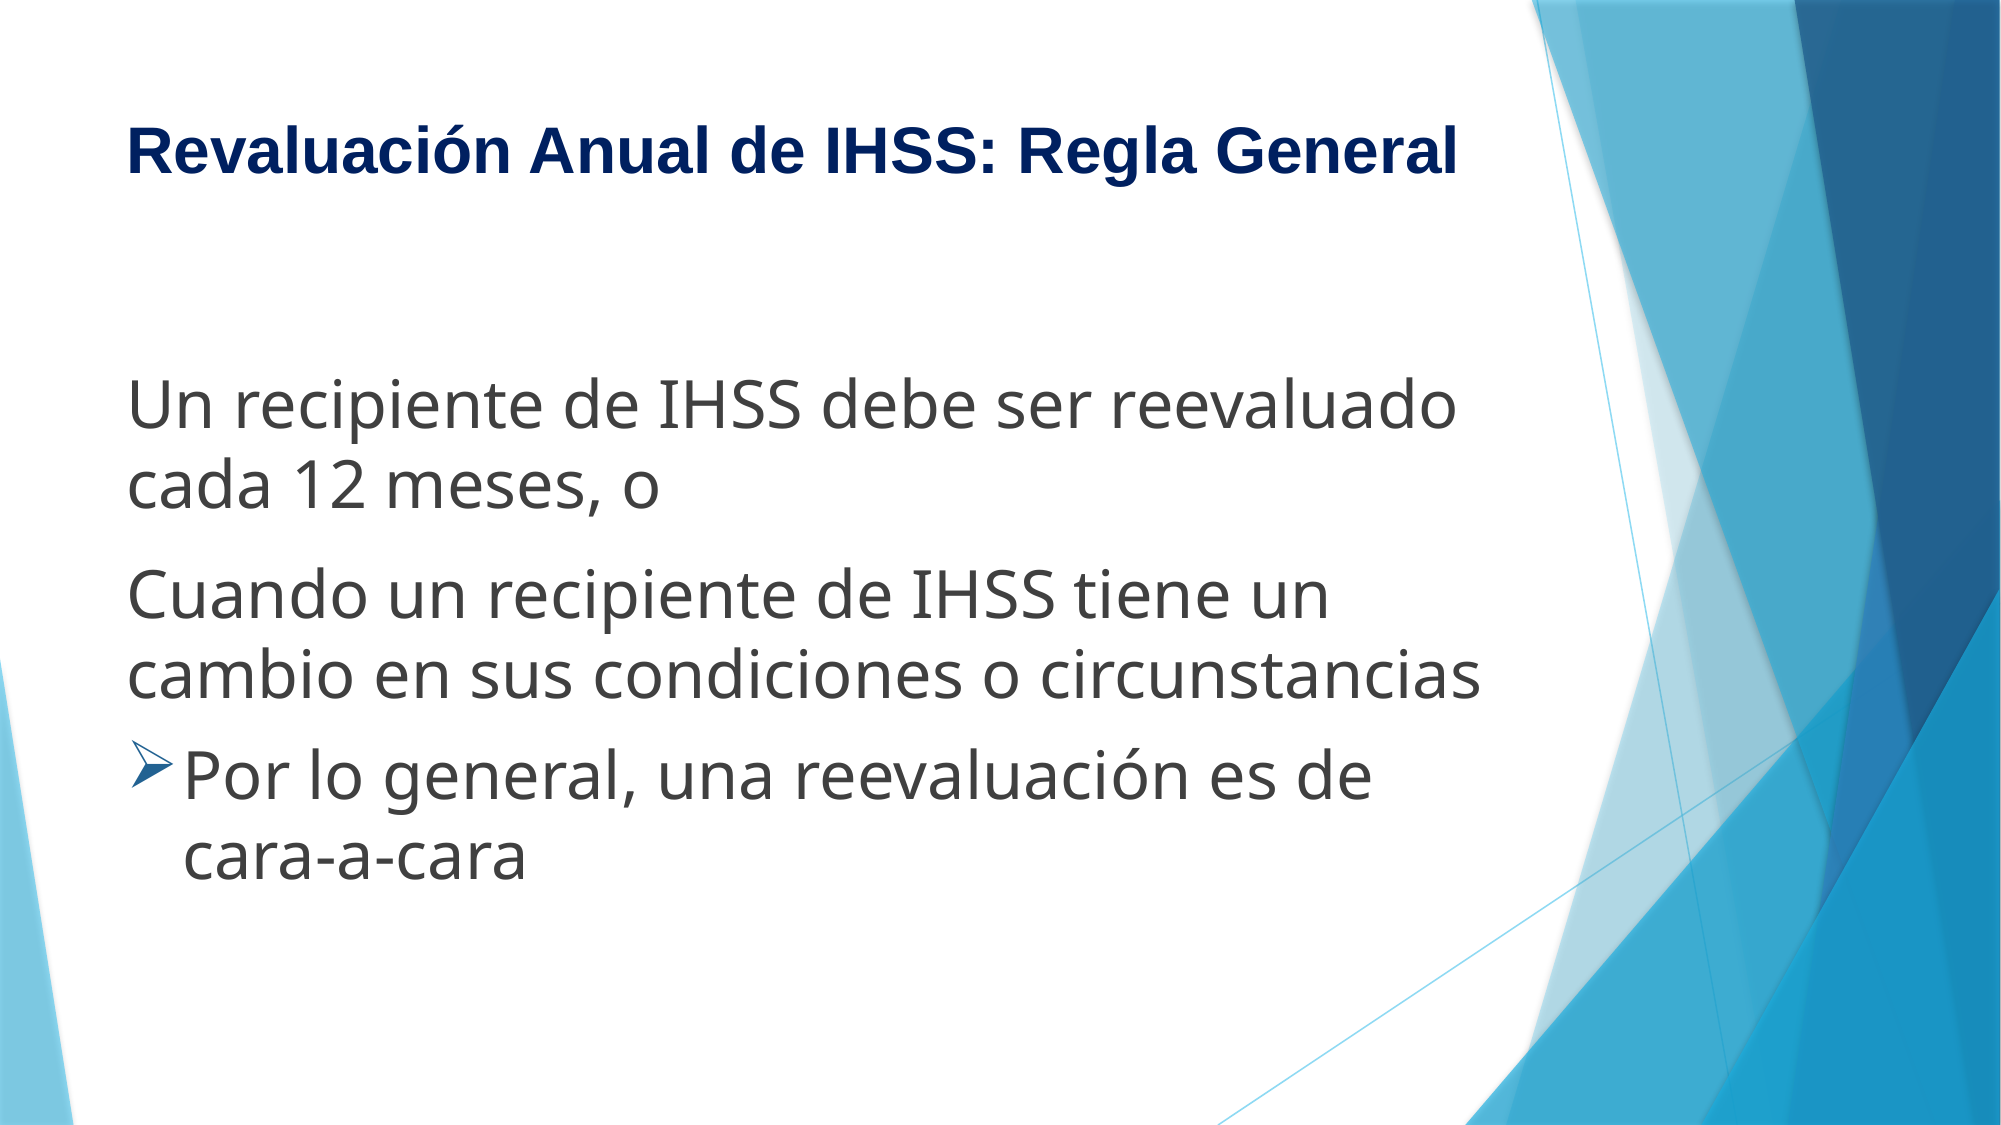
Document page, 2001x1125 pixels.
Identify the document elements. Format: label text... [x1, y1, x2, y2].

title Revaluación Anual de IHSS: Regla General [111, 99, 1522, 317]
list Un recipiente de IHSS debe ser reevaluado cada 12 meses, o Cuando un recipiente de IHSS tiene un cambio en sus condiciones o circunstancias Por lo general, una reevaluación es de cara-a-cara [111, 354, 1522, 992]
